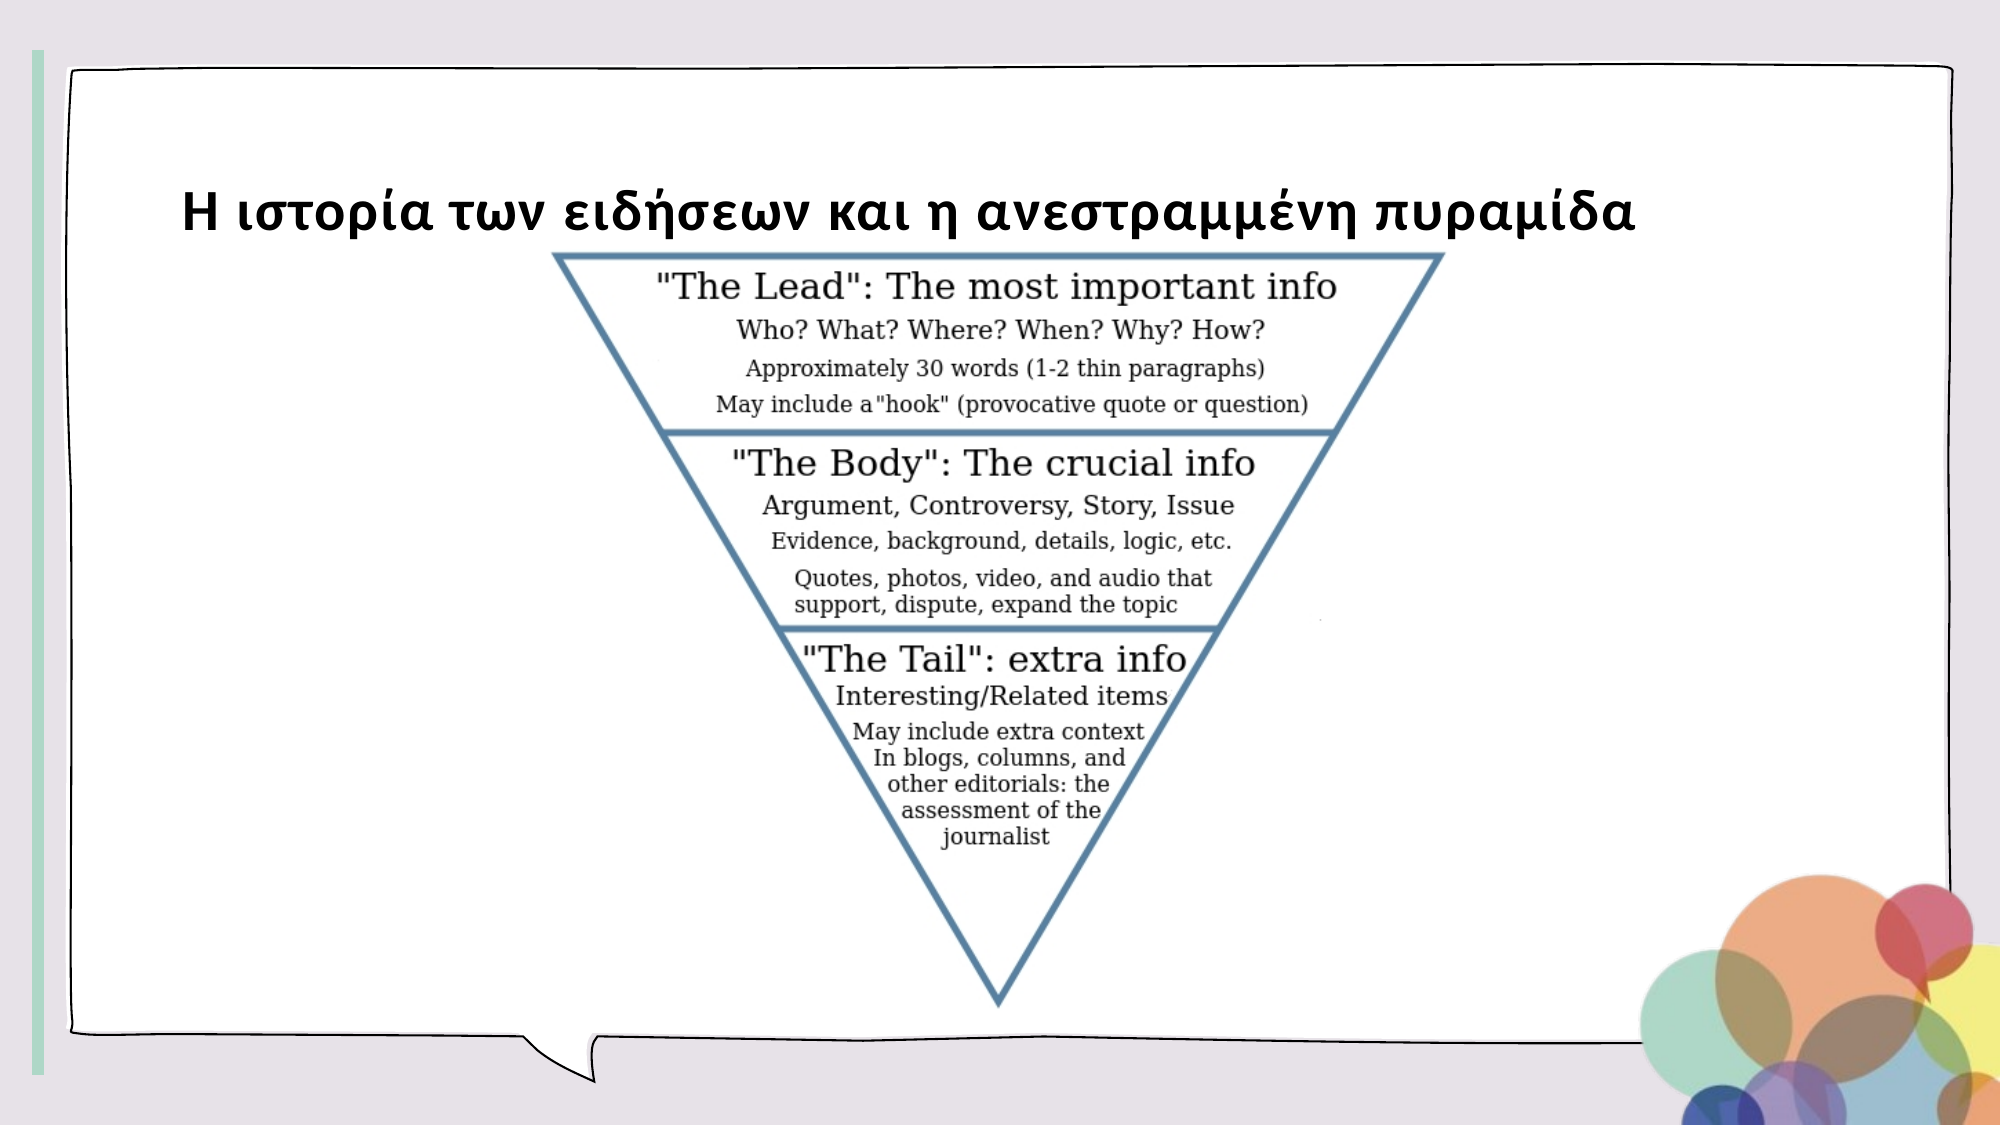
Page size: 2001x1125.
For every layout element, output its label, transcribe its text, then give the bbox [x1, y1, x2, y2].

title Η ιστορία των ειδήσεων και η ανεστραμμένη πυραμίδα [167, 91, 1863, 324]
picture [1499, 857, 2000, 1125]
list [549, 248, 1451, 1013]
